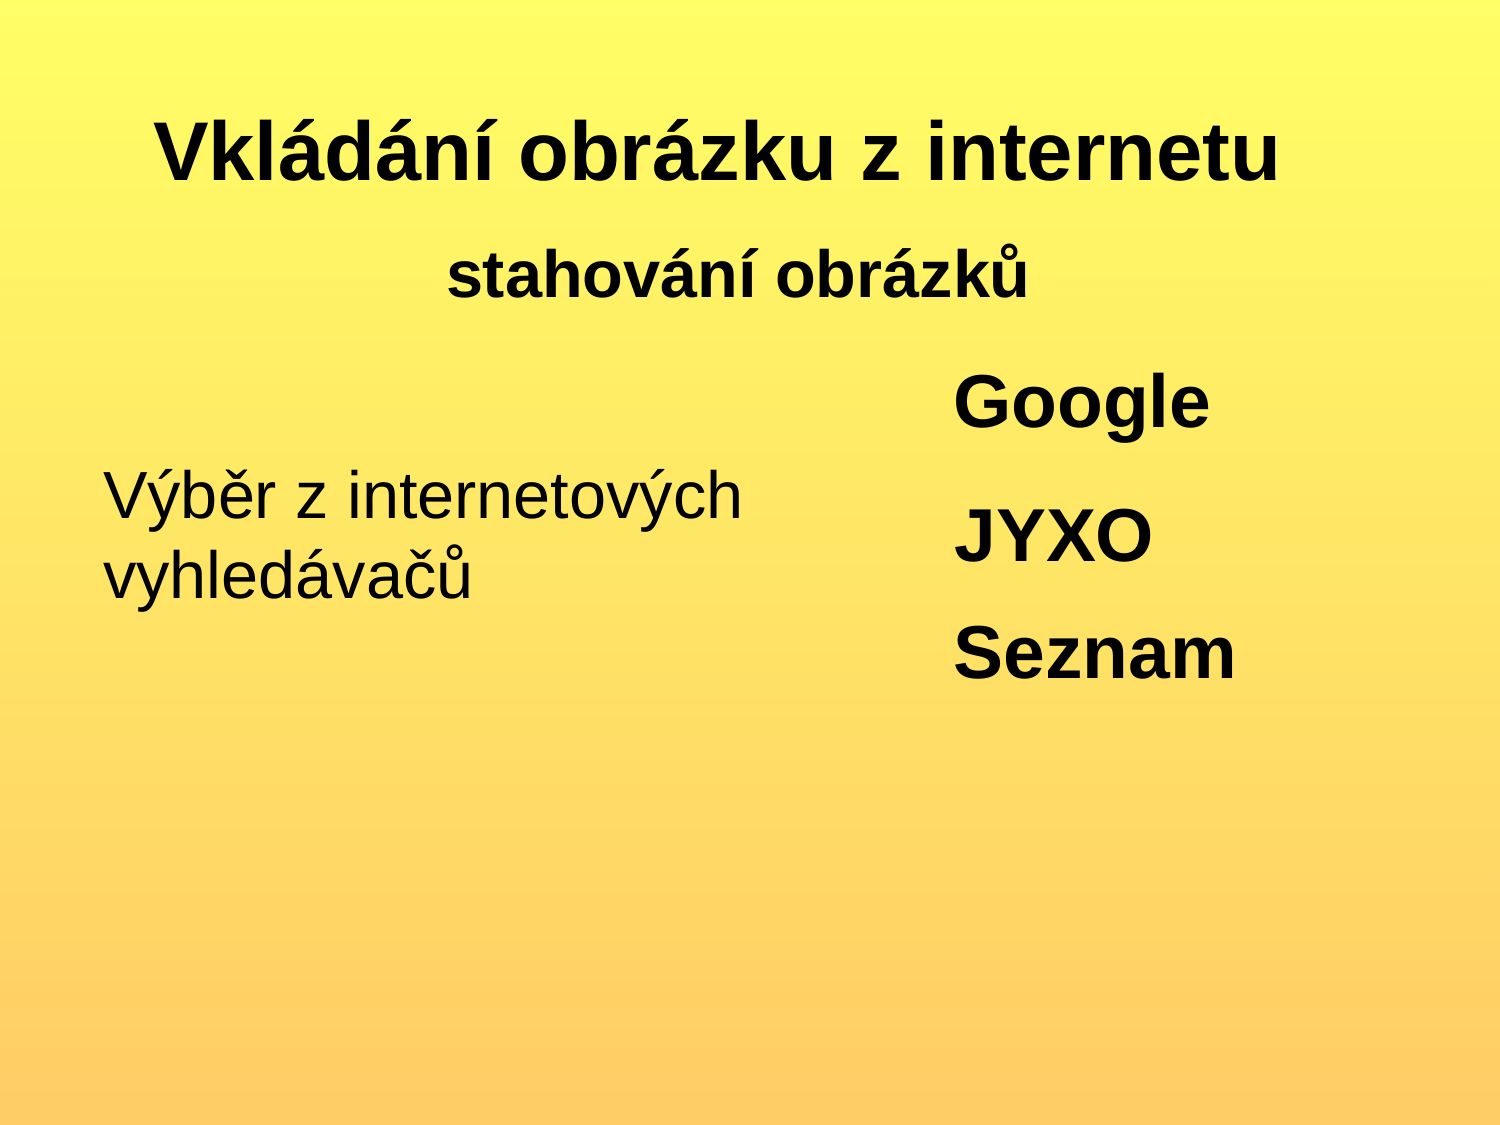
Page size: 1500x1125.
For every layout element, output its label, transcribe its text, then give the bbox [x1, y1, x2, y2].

text_box JYXO [939, 478, 1177, 584]
text_box Vkládání obrázku z internetu stahování obrázků [138, 90, 1321, 319]
text_box Google [938, 345, 1294, 451]
text_box Seznam [938, 596, 1329, 702]
text_box Výběr z internetových vyhledávačů [88, 444, 1022, 620]
